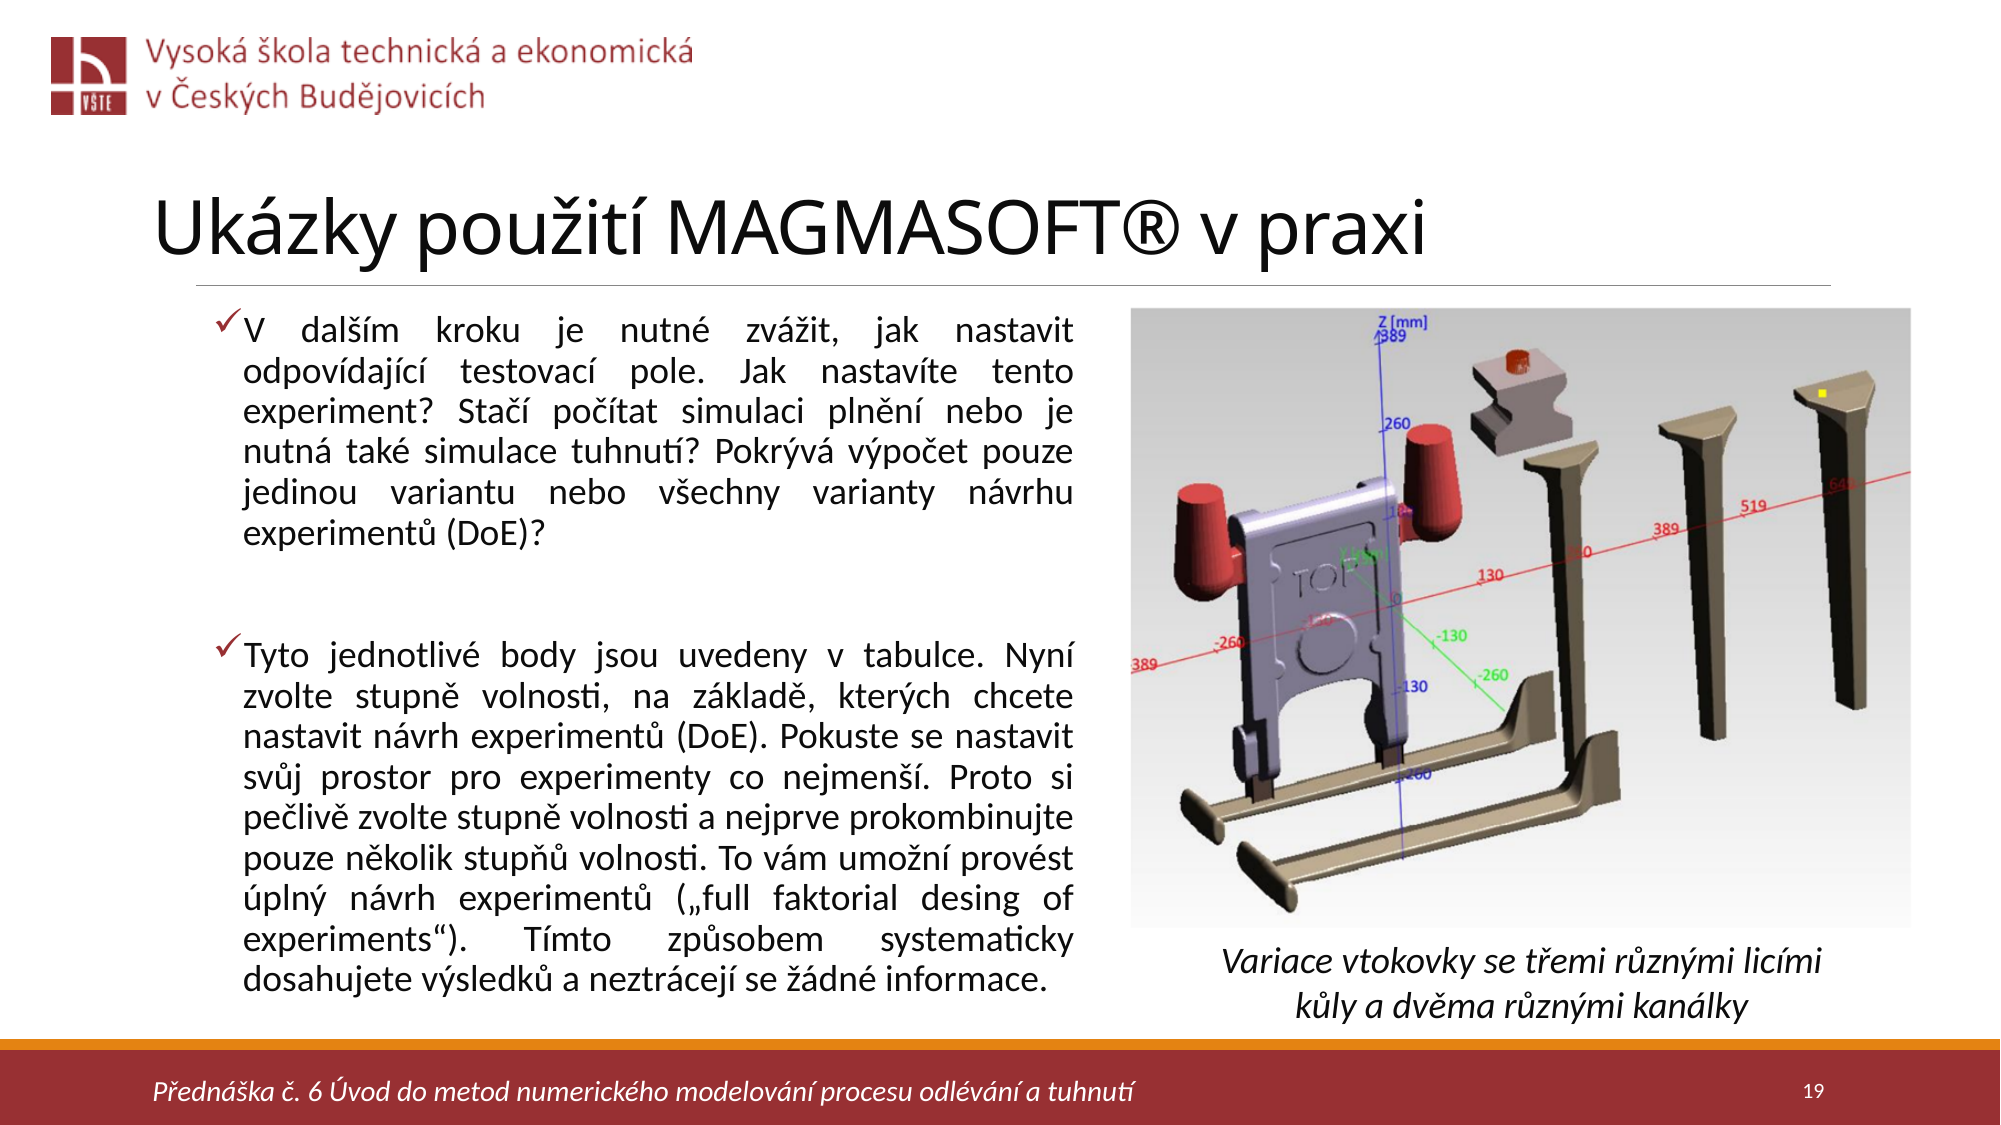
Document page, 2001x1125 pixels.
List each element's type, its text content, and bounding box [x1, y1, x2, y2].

slide_number 19 [1758, 1059, 1840, 1120]
title Ukázky použití MAGMASOFT® v praxi [137, 136, 1863, 278]
footer Přednáška č. 6 Úvod do metod numerického modelování procesu odlévání a tuhnutí [137, 1059, 1758, 1120]
picture [1129, 304, 1915, 928]
text_box Variace vtokovky se třemi různými licími kůly a dvěma různými kanálky [1181, 937, 1863, 1034]
picture [50, 37, 693, 115]
list V dalším kroku je nutné zvážit, jak nastavit odpovídající testovací pole. Jak nastavíte tento experiment? Stačí počítat simulaci plnění nebo je nutná také simulace tuhnutí? Pokrývá výpočet pouze jedinou variantu nebo všechny varianty návrhu experimentů (DoE)? Tyto jednotlivé body jsou uvedeny v tabulce. Nyní zvolte stupně volnosti, na základě, kterých chcete nastavit návrh experimentů (DoE). Pokuste se nastavit svůj prostor pro experimenty co nejmenší. Proto si pečlivě zvolte stupně volnosti a nejprve prokombinujte pouze několik stupňů volnosti. To vám umožní provést úplný návrh experimentů („full faktorial desing of experiments“). Tímto způsobem systematicky dosahujete výsledků a neztrácejí se žádné informace. [180, 302, 1075, 1041]
